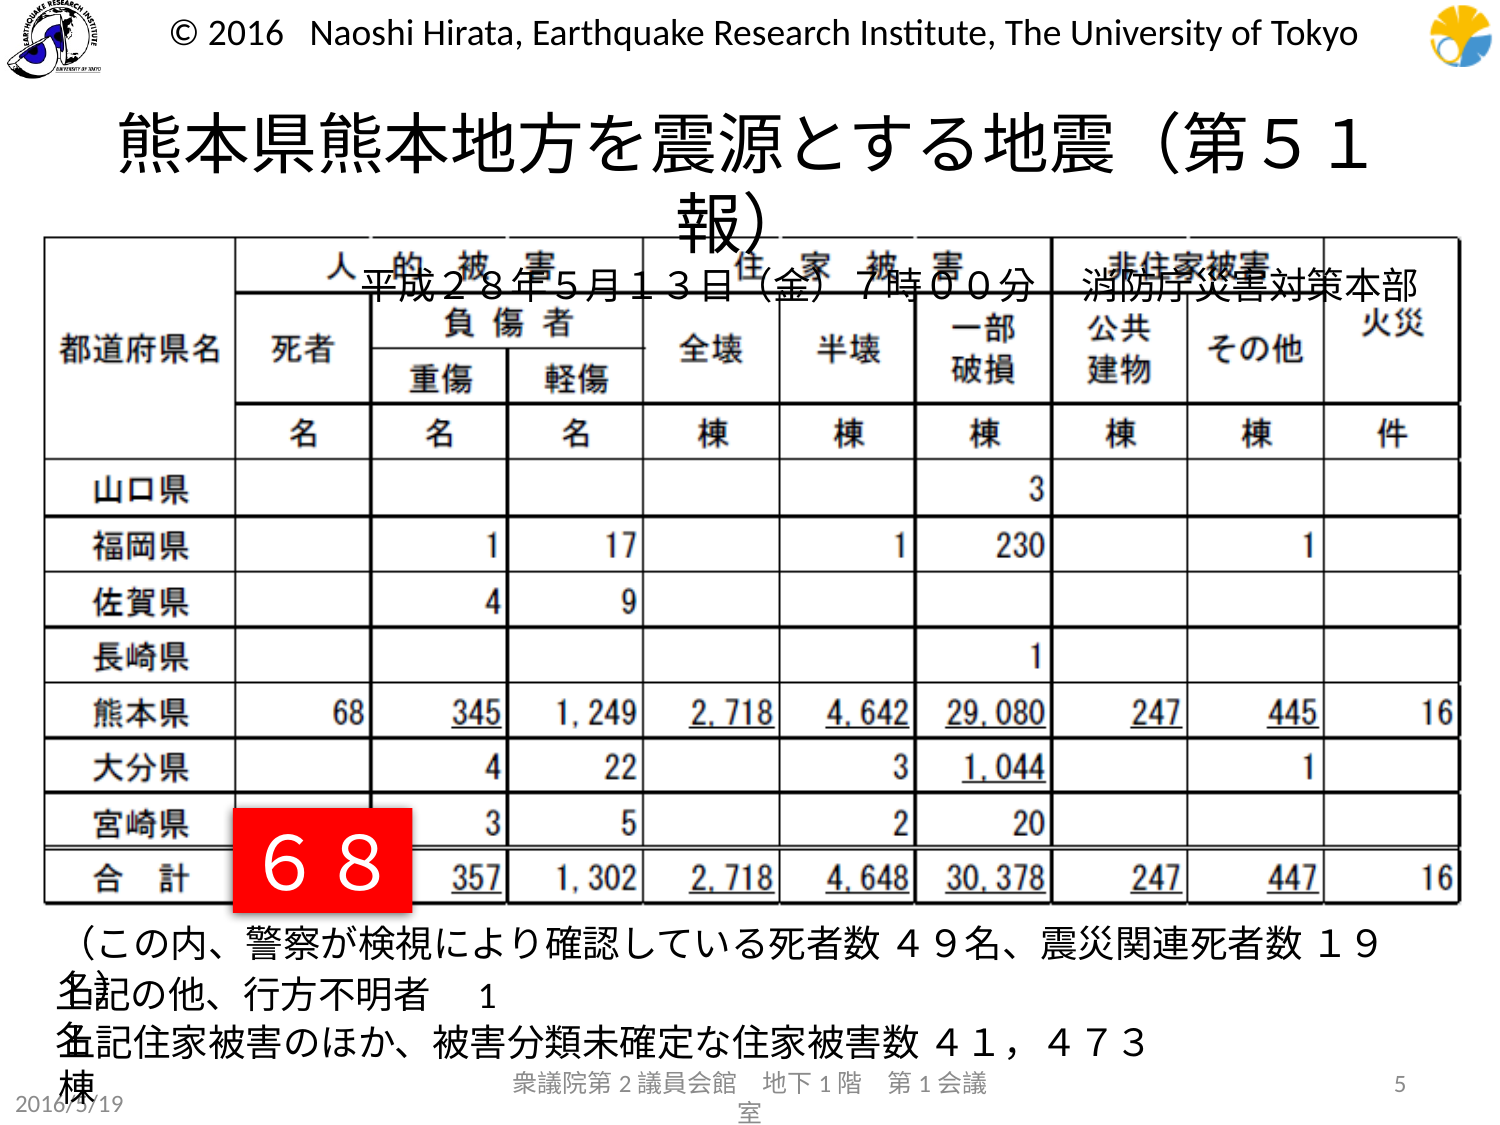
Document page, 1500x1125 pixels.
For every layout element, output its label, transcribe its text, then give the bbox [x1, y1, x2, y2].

picture [29, 235, 1471, 911]
picture [1428, 4, 1500, 67]
text_box 上記住家被害のほか、被害分類未確定な住家被害数 ４１，４７３棟 [43, 1012, 1169, 1117]
footer 衆議院第2議員会館 地下1階 第1会議室 [496, 1117, 1004, 1125]
text_box 熊本県熊本地方を震源とする地震（第５１報） 平成２８年５月１３日（金）７時００分 消防庁災害対策本部 [57, 94, 1443, 235]
slide_number 5 [1169, 1052, 1422, 1113]
text_box （この内、警察が検視により確認している死者数 ４９名、震災関連死者数 １９名） [43, 912, 1457, 1018]
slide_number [0, 1072, 338, 1125]
picture [4, 0, 101, 79]
